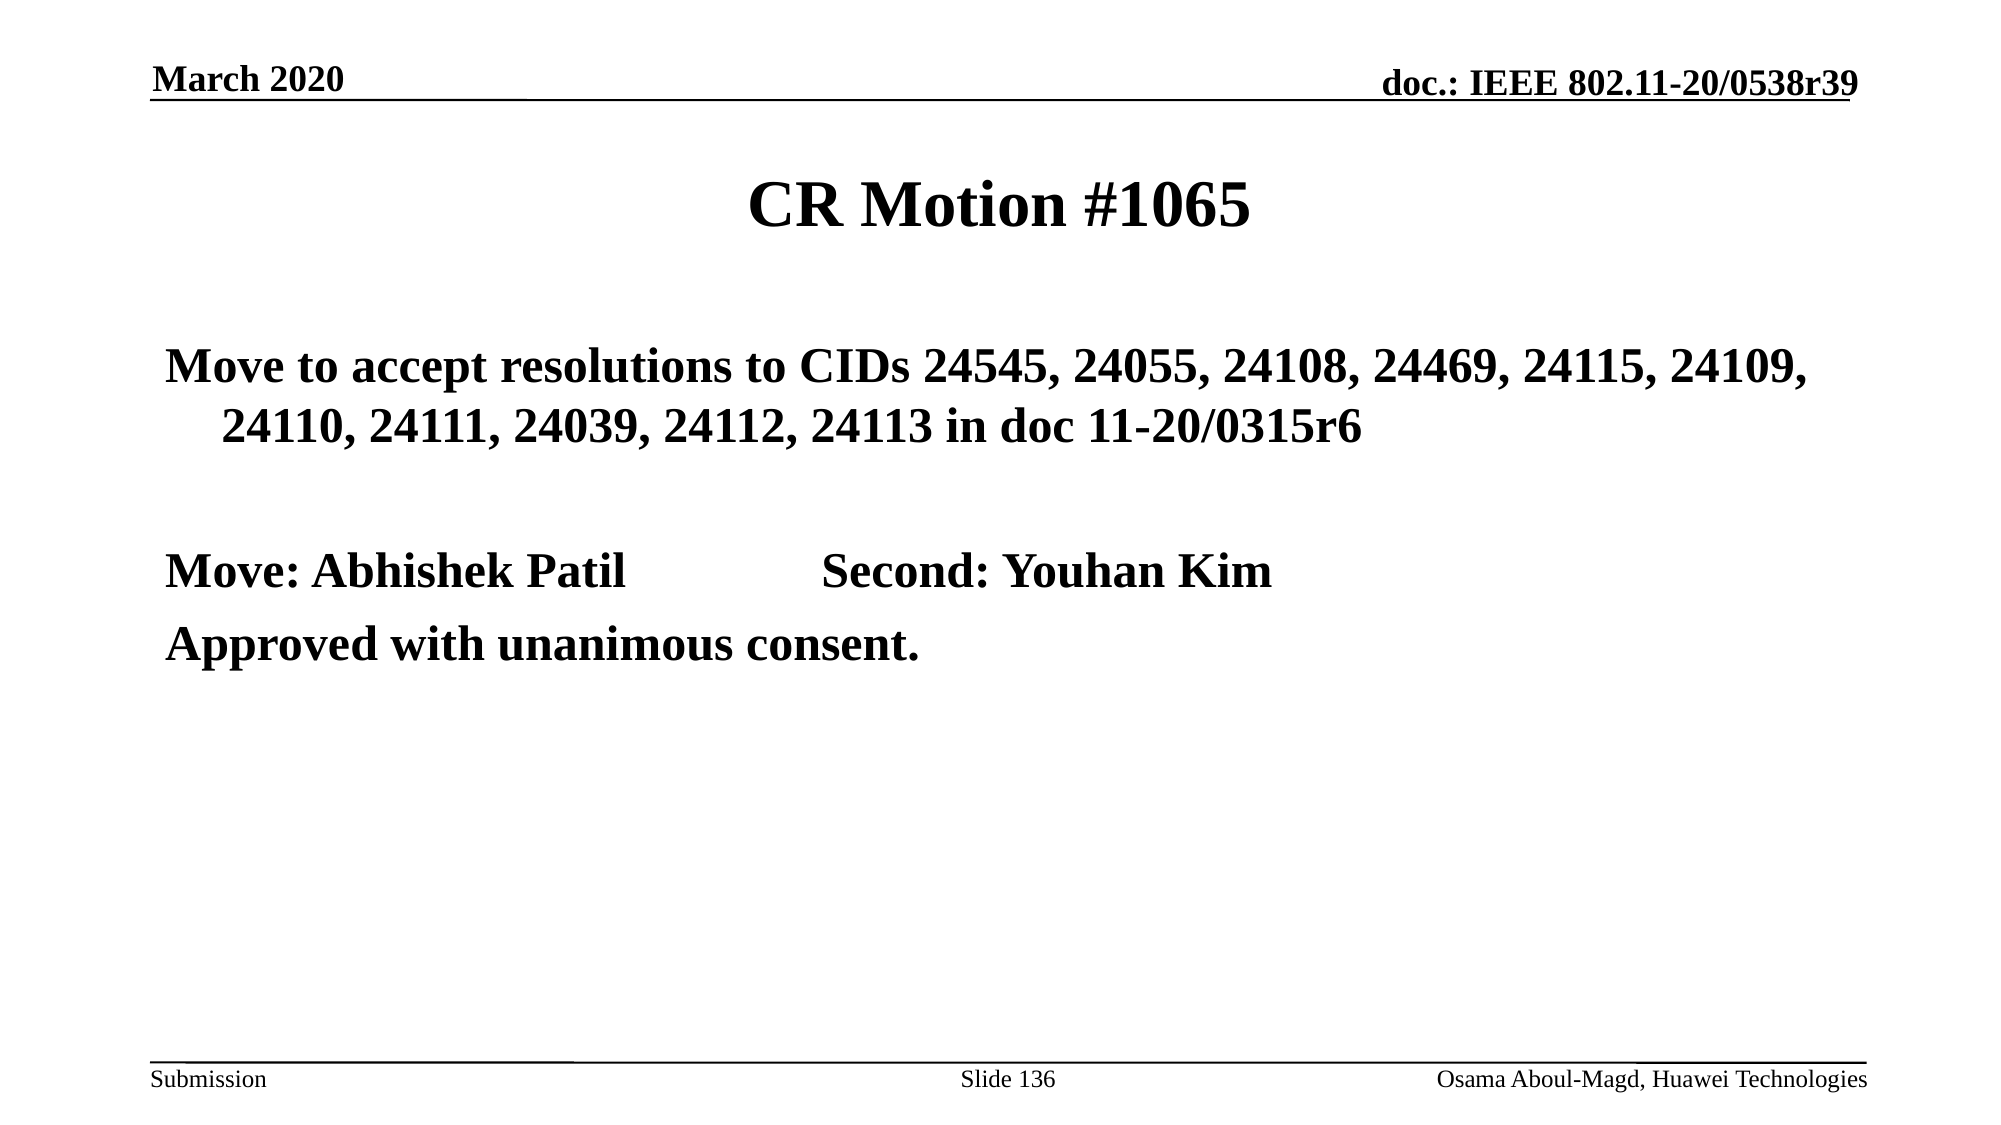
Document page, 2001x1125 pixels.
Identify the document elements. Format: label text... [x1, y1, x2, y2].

title CR Motion #1065 [149, 112, 1850, 288]
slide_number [152, 54, 563, 100]
footer Osama Aboul-Magd, Huawei Technologies [1171, 1061, 1869, 1093]
slide_number Slide 136 [950, 1061, 1067, 1123]
list Move to accept resolutions to CIDs 24545, 24055, 24108, 24469, 24115, 24109, 24110, 24111, 24039, 24112, 24113 in doc 11-20/0315r6 Move: Abhishek Patil Second: Youhan Kim Approved with unanimous consent. [149, 324, 1850, 1000]
